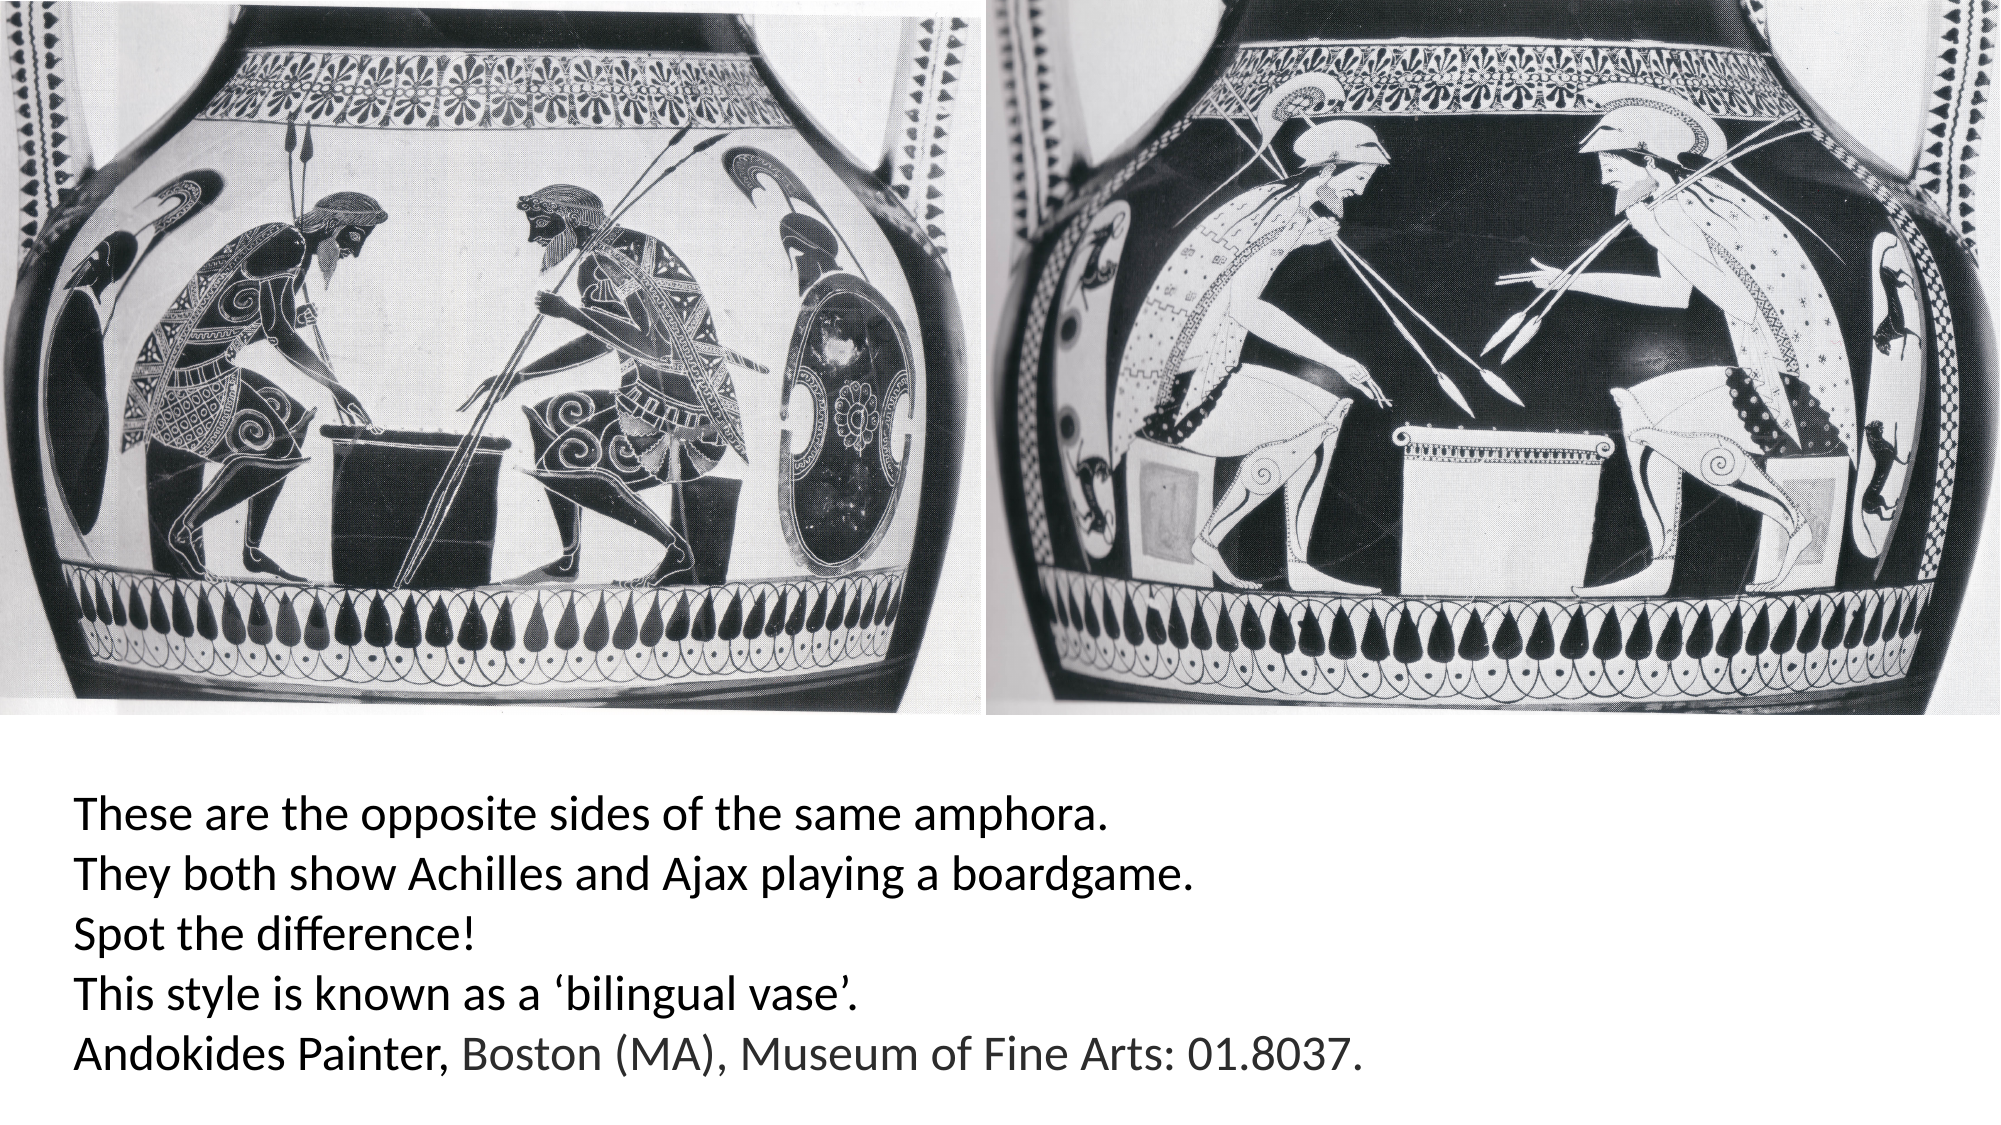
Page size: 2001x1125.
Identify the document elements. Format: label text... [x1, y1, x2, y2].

picture [986, 0, 2000, 715]
text_box These are the opposite sides of the same amphora. They both show Achilles and Ajax playing a boardgame. Spot the difference! This style is known as a ‘bilingual vase’. Andokides Painter, Boston (MA), Museum of Fine Arts: 01.8037. [58, 772, 1390, 1088]
picture [0, 1, 981, 715]
